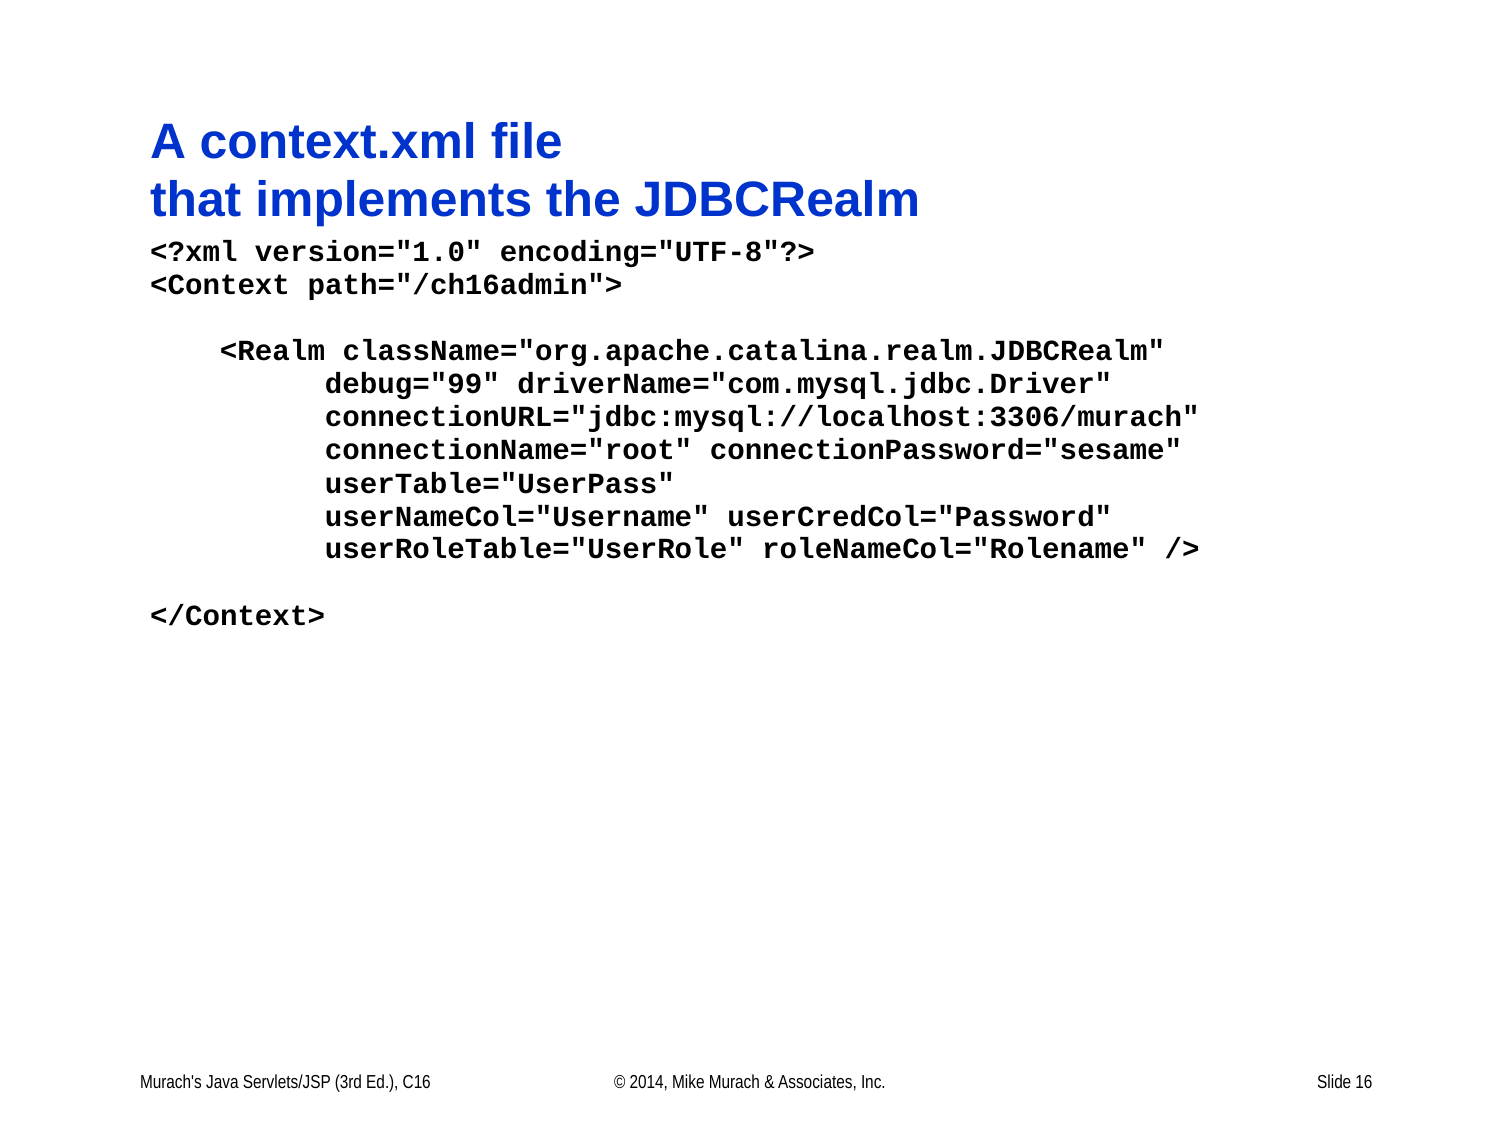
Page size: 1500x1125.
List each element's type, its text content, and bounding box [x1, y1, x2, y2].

footer © 2014, Mike Murach & Associates, Inc. [474, 1025, 1025, 1100]
slide_number Slide 16 [1074, 1025, 1388, 1100]
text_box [149, 237, 1348, 740]
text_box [149, 112, 1347, 236]
slide_number Murach's Java Servlets/JSP (3rd Ed.), C16 [125, 1025, 450, 1100]
